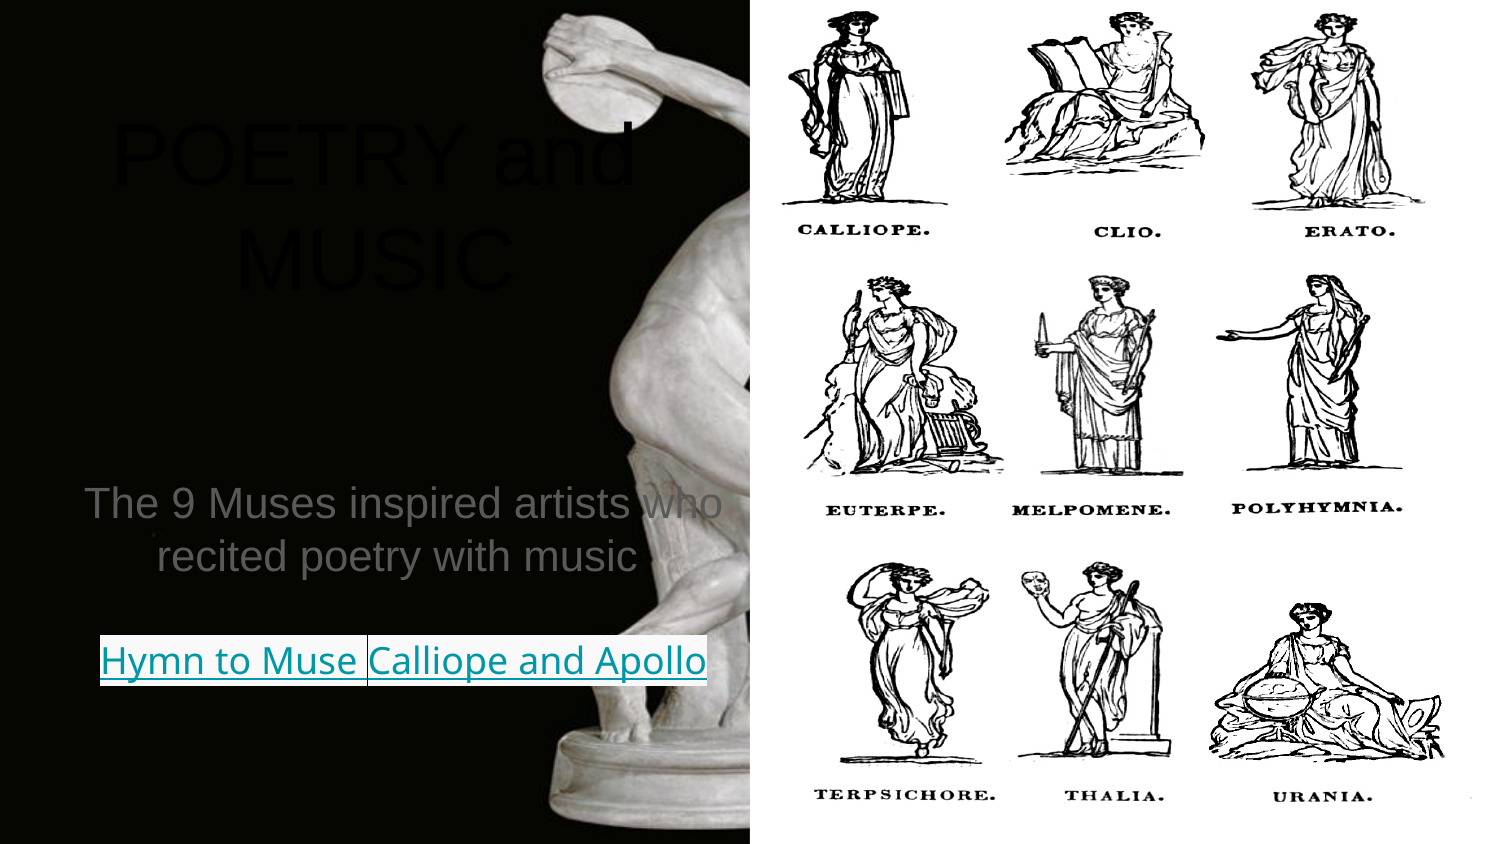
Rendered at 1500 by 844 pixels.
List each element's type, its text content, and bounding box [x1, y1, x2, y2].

subtitle The 9 Muses inspired artists who recited poetry with music Hymn to Muse Calliope and Apollo [43, 459, 744, 788]
title POETRY and MUSIC [43, 59, 708, 323]
picture [0, 0, 1500, 844]
